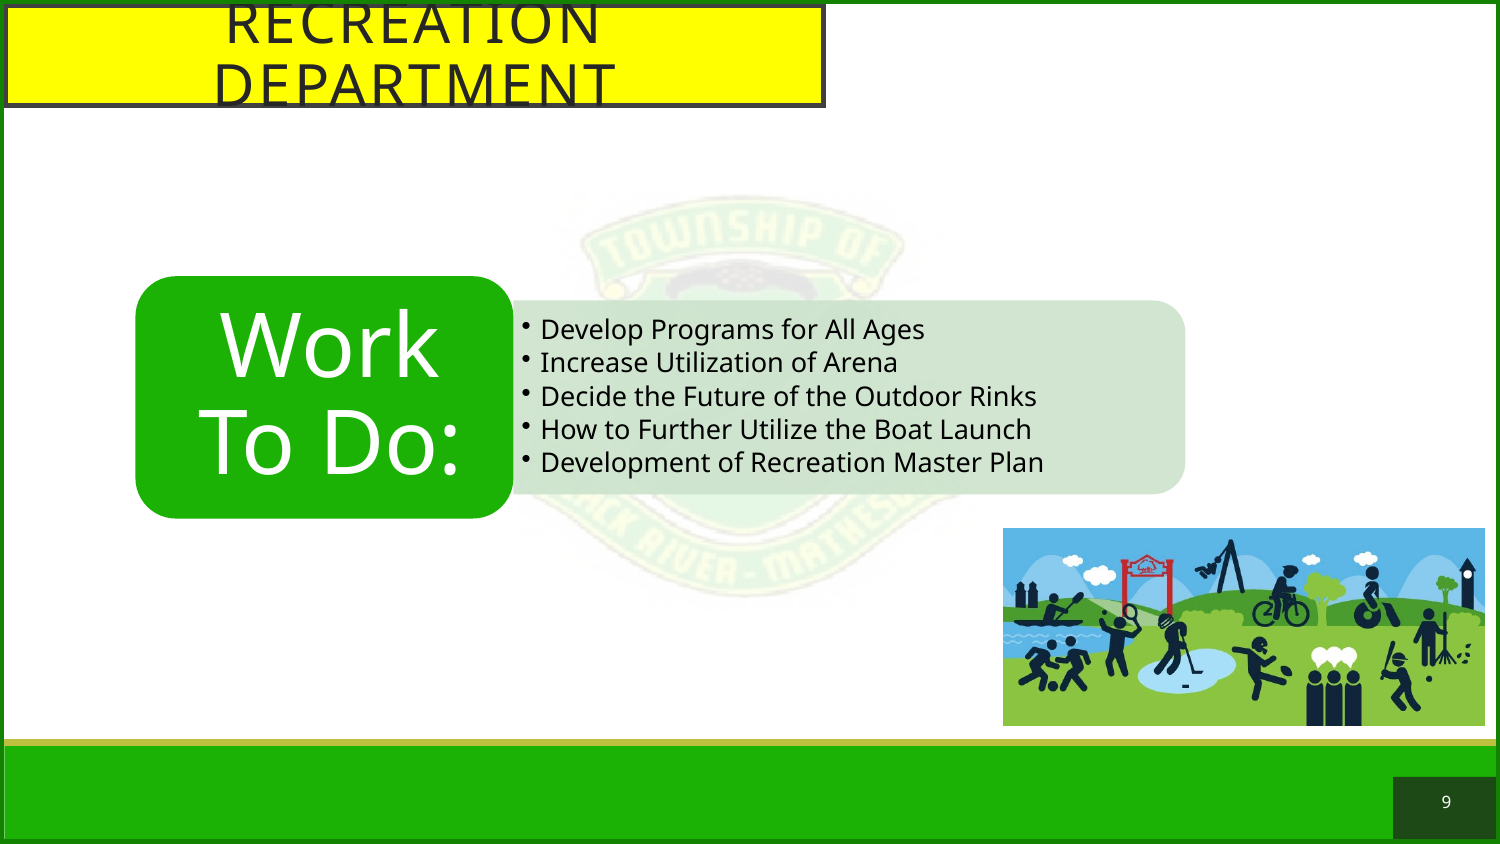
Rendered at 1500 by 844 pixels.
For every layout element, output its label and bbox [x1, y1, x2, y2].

text_box [0, 0, 1500, 844]
picture [1003, 528, 1485, 726]
text_box [135, 276, 1186, 519]
